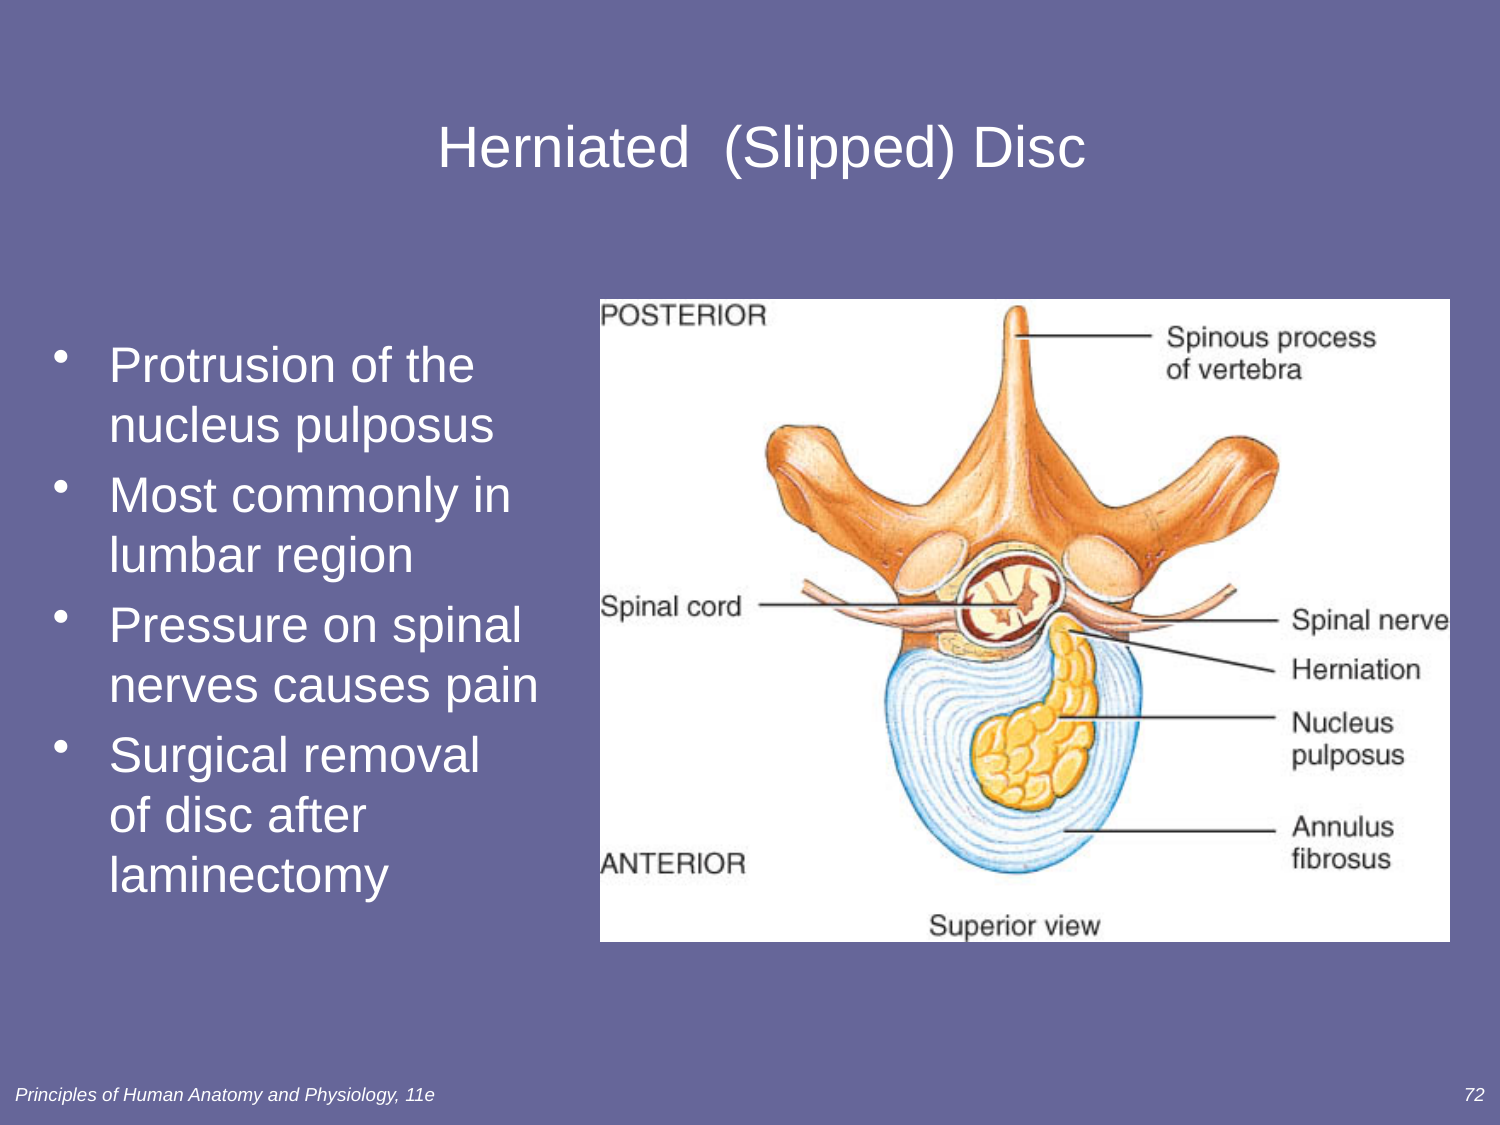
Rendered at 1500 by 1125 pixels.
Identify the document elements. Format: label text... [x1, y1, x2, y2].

title Herniated (Slipped) Disc [124, 49, 1401, 238]
list Protrusion of the nucleus pulposus Most commonly in lumbar region Pressure on spinal nerves causes pain Surgical removal of disc after laminectomy [37, 324, 613, 1001]
slide_number 72 [1299, 1074, 1500, 1125]
footer Principles of Human Anatomy and Physiology, 11e [0, 1074, 1126, 1125]
picture [600, 299, 1451, 943]
